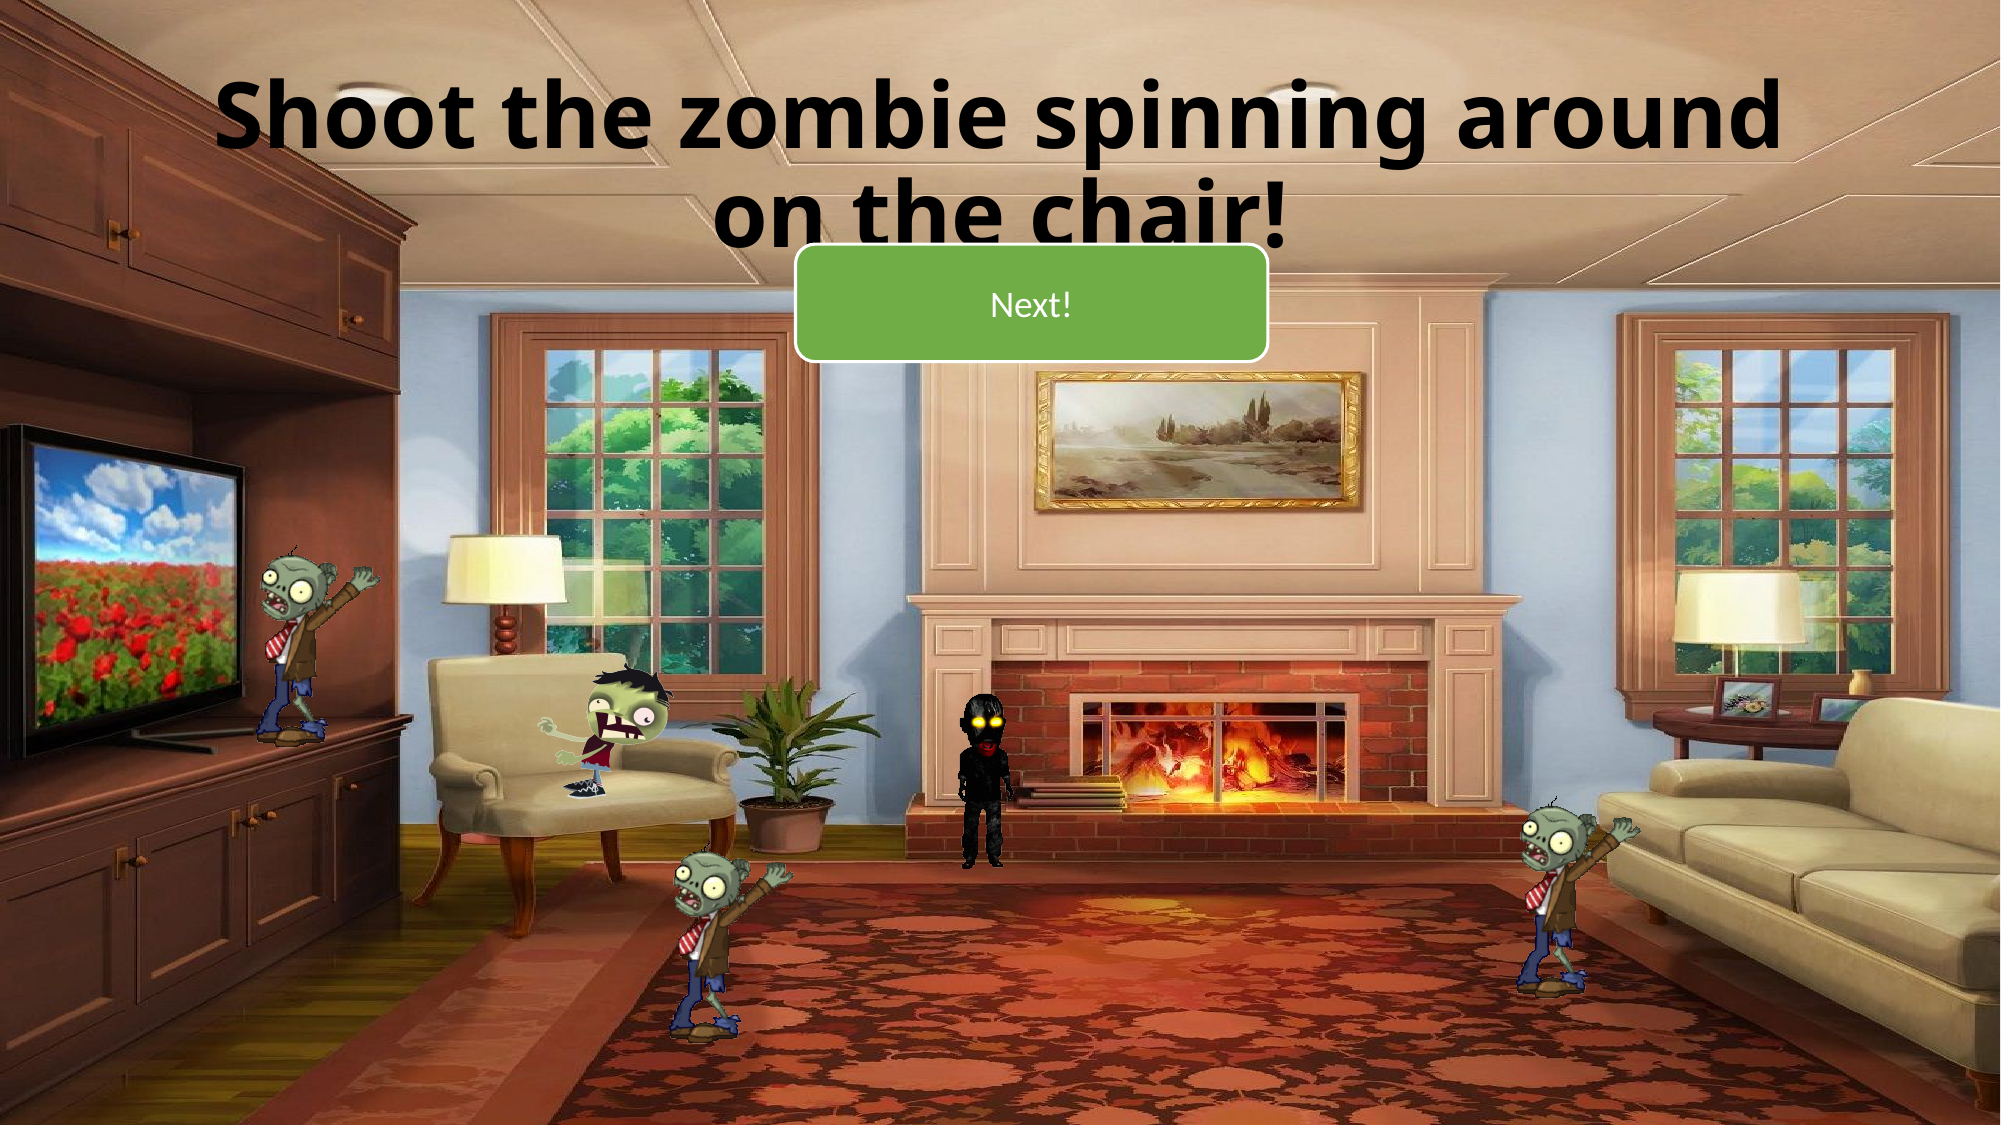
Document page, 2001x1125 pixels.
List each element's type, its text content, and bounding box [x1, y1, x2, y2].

picture [0, 0, 2001, 1125]
title Shoot the zombie spinning around on the chair! [137, 59, 1863, 278]
text_box Next! [793, 242, 1270, 364]
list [523, 662, 682, 800]
